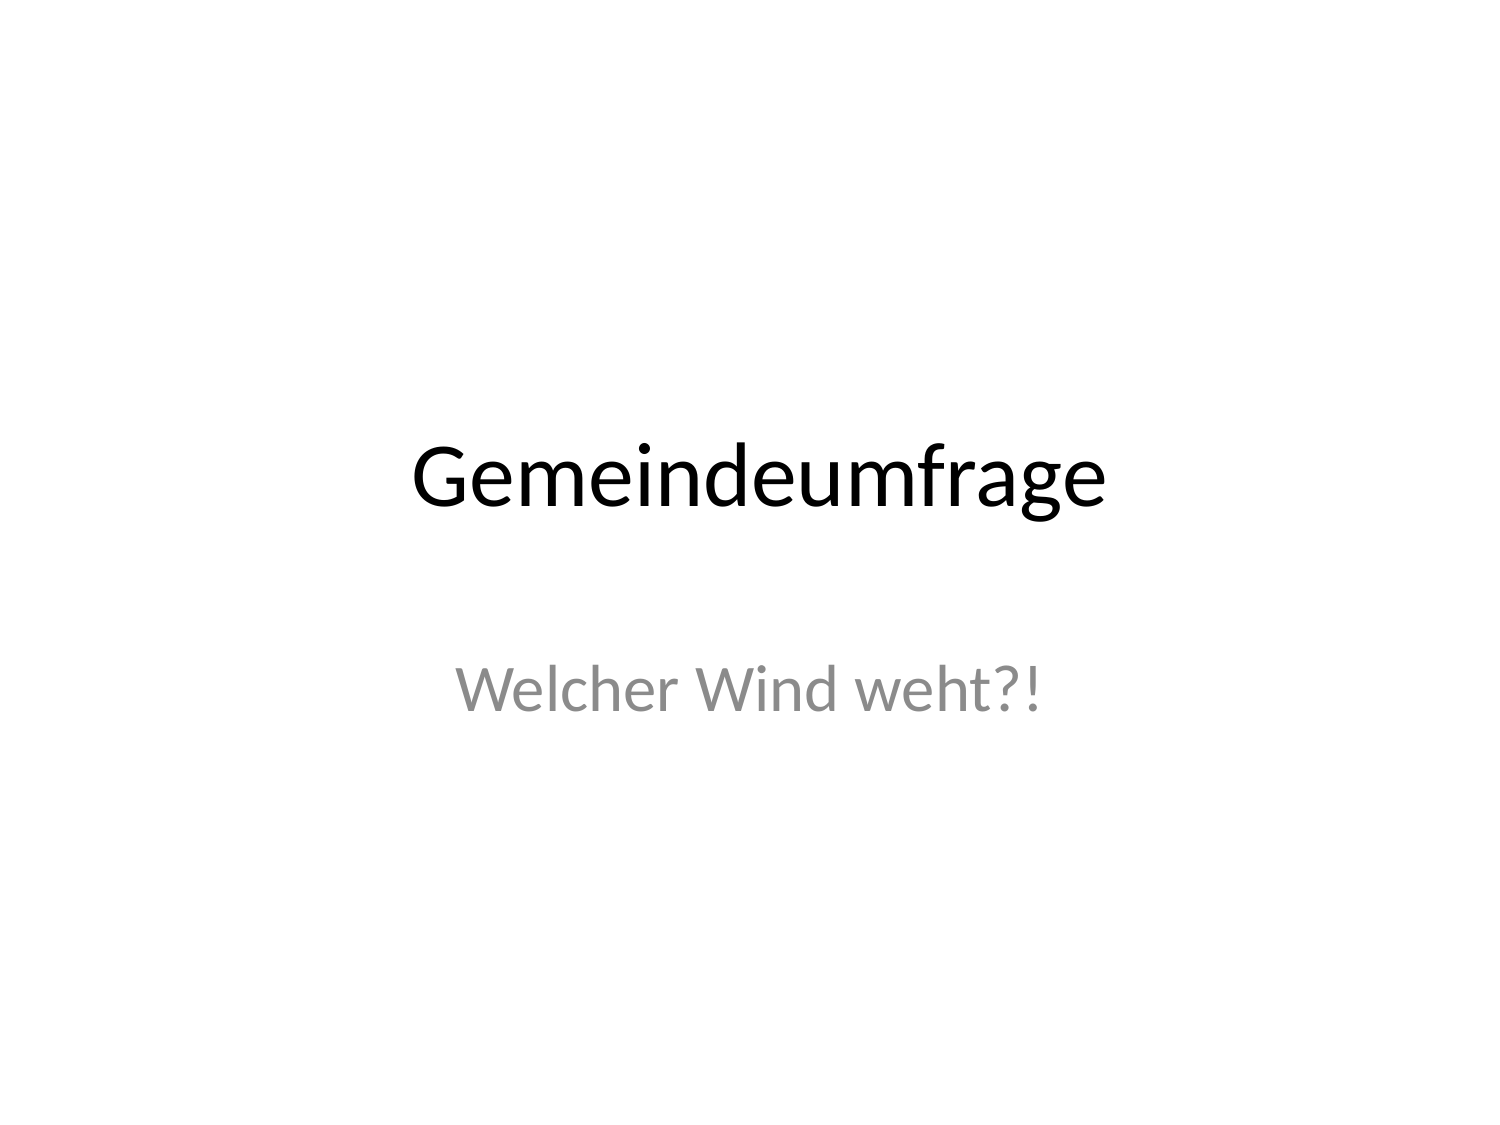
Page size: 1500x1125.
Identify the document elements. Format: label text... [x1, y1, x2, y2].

subtitle Welcher Wind weht?! [225, 637, 1275, 925]
title Gemeindeumfrage [112, 349, 1388, 591]
